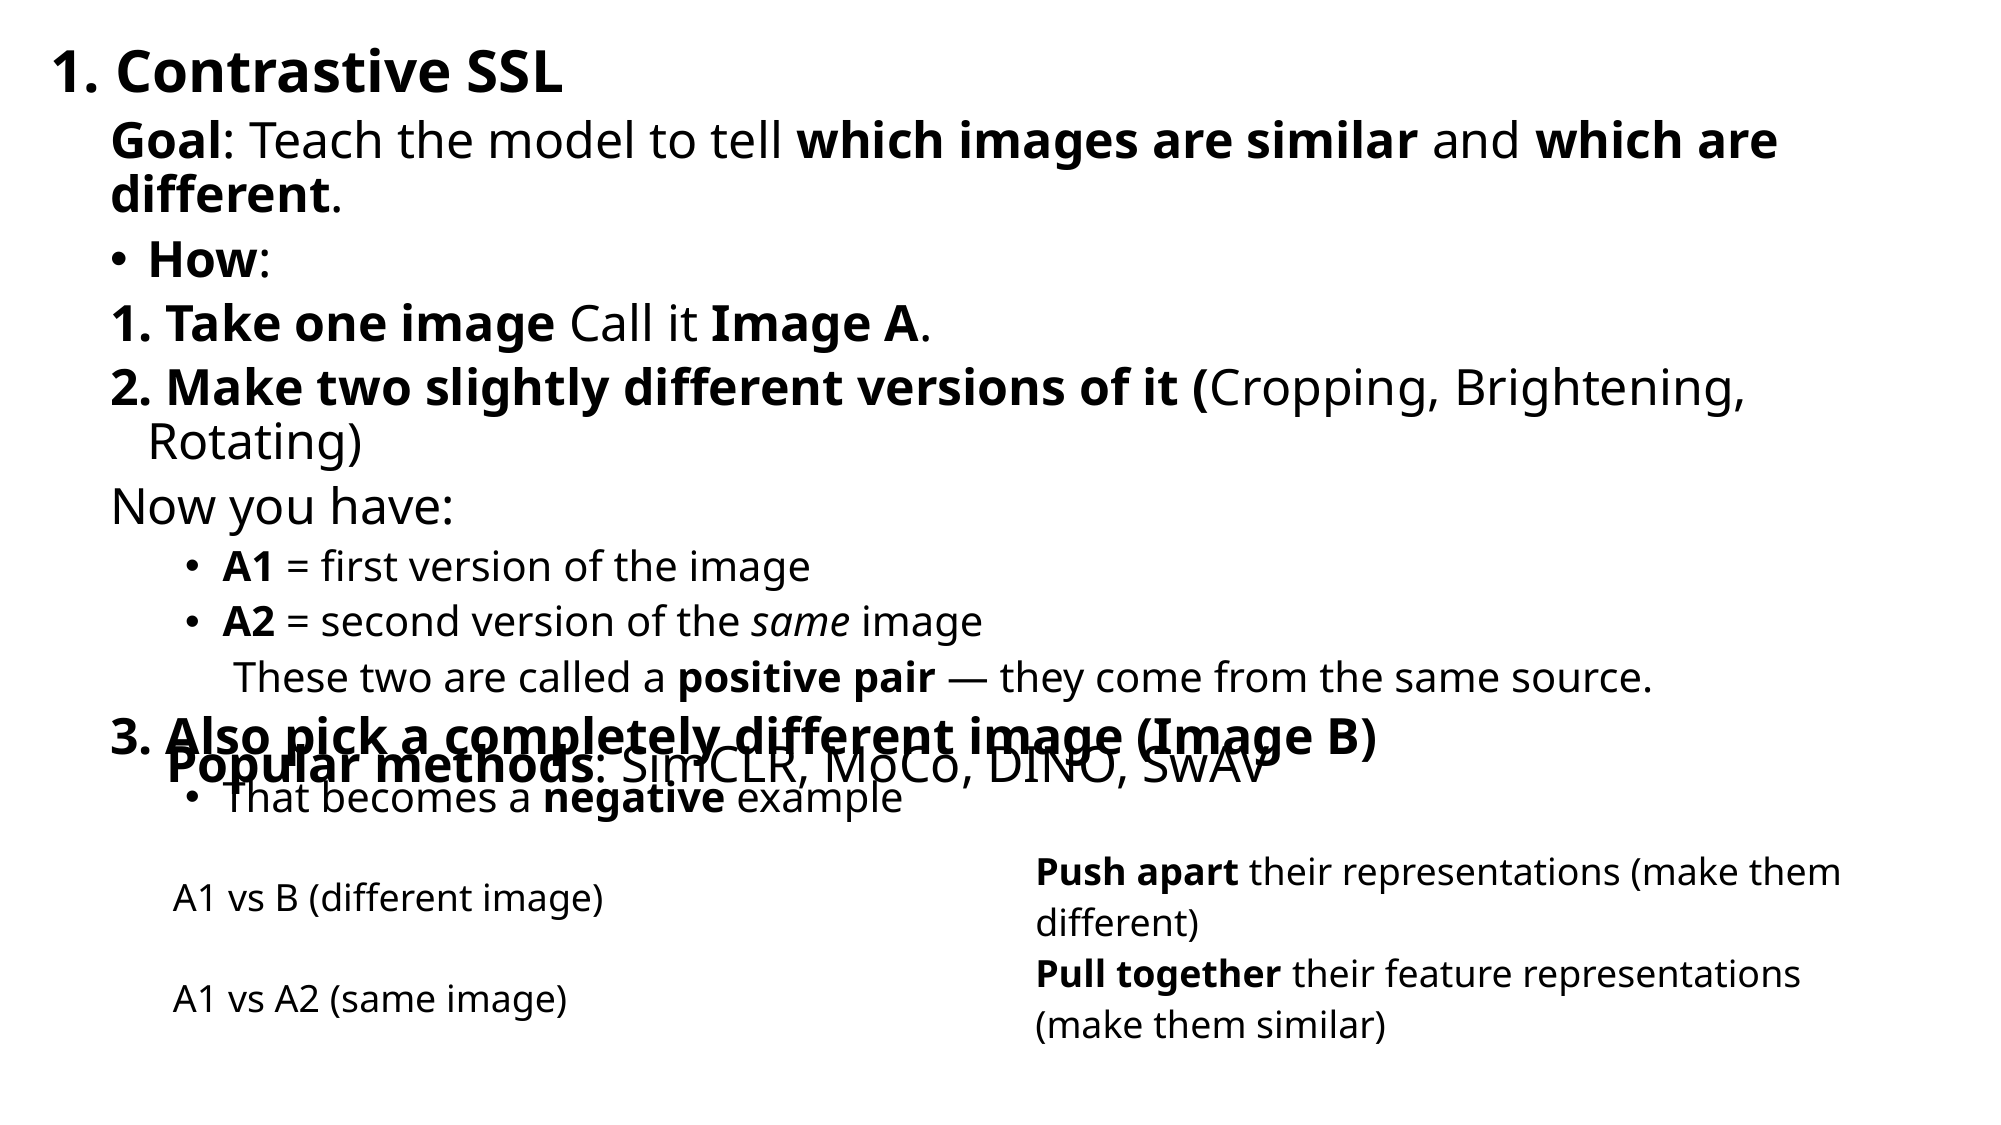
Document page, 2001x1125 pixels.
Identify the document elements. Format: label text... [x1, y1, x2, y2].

table_header A1 vs A2 (same image) [158, 940, 1020, 1057]
table_header Push apart their representations (make them different) [1020, 838, 1883, 940]
table_header A1 vs B (different image) [158, 838, 1020, 940]
list 1. Contrastive SSL Goal: Teach the model to tell which images are similar and which are different. How: 1. Take one image Call it Image A. 2. Make two slightly different versions of it (Cropping, Brightening, Rotating) Now you have: A1 = first version of the image A2 = second version of the same image These two are called a positive pair — they come from the same source. 3. Also pick a completely different image (Image B) That becomes a negative example [19, 34, 1926, 936]
table_header Pull together their feature representations (make them similar) [1020, 940, 1883, 1057]
text_box Popular methods: SimCLR, MoCo, DINO, SwAV [138, 725, 1394, 800]
